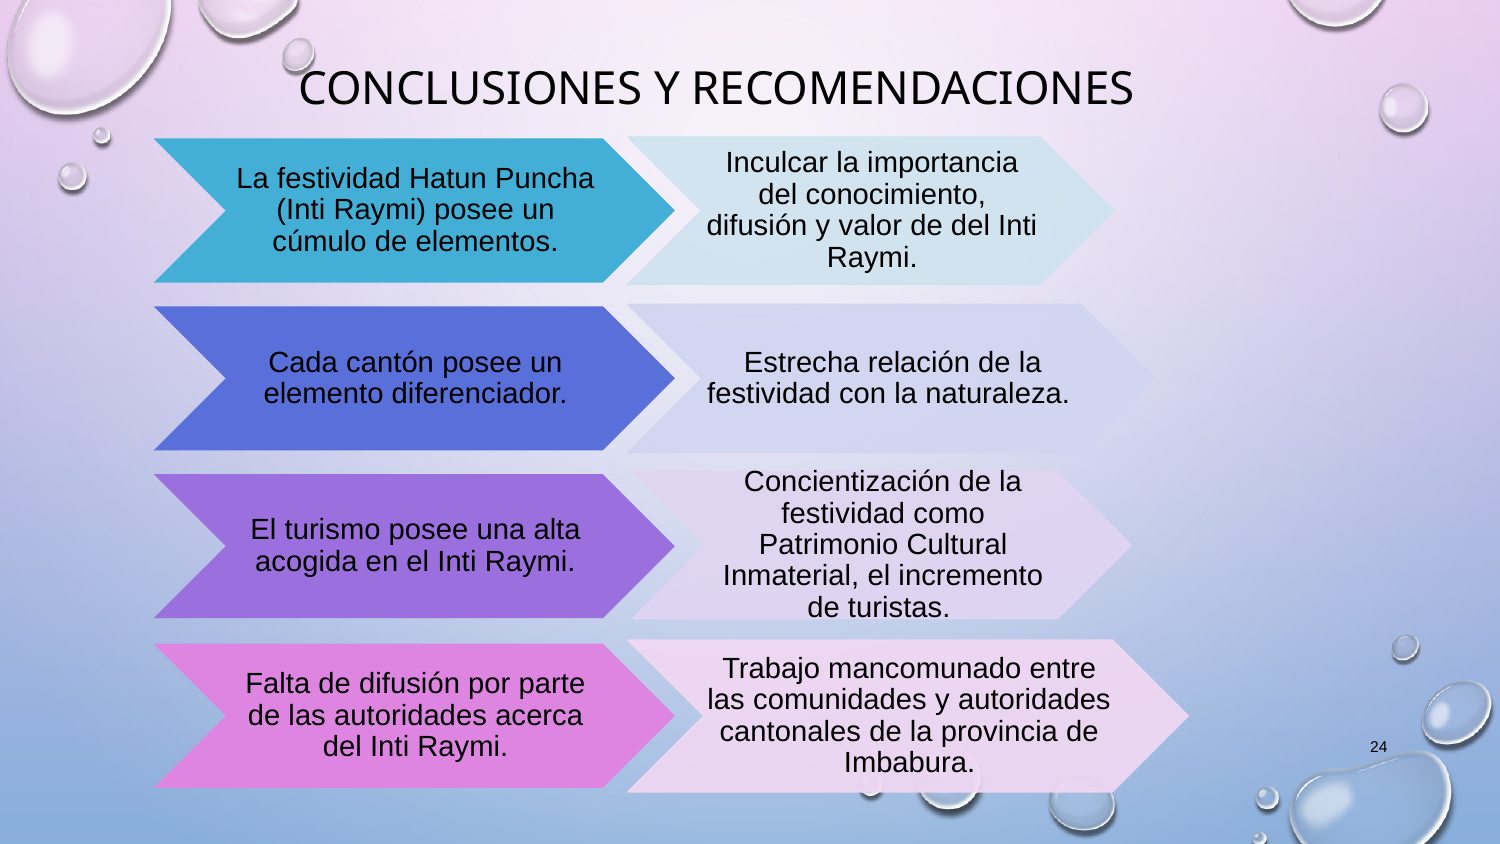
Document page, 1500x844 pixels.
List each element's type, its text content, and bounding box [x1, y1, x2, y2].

title Conclusiones y Recomendaciones [219, 57, 1214, 123]
picture [0, 0, 1500, 844]
slide_number 24 [1293, 723, 1388, 769]
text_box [128, 136, 1214, 793]
